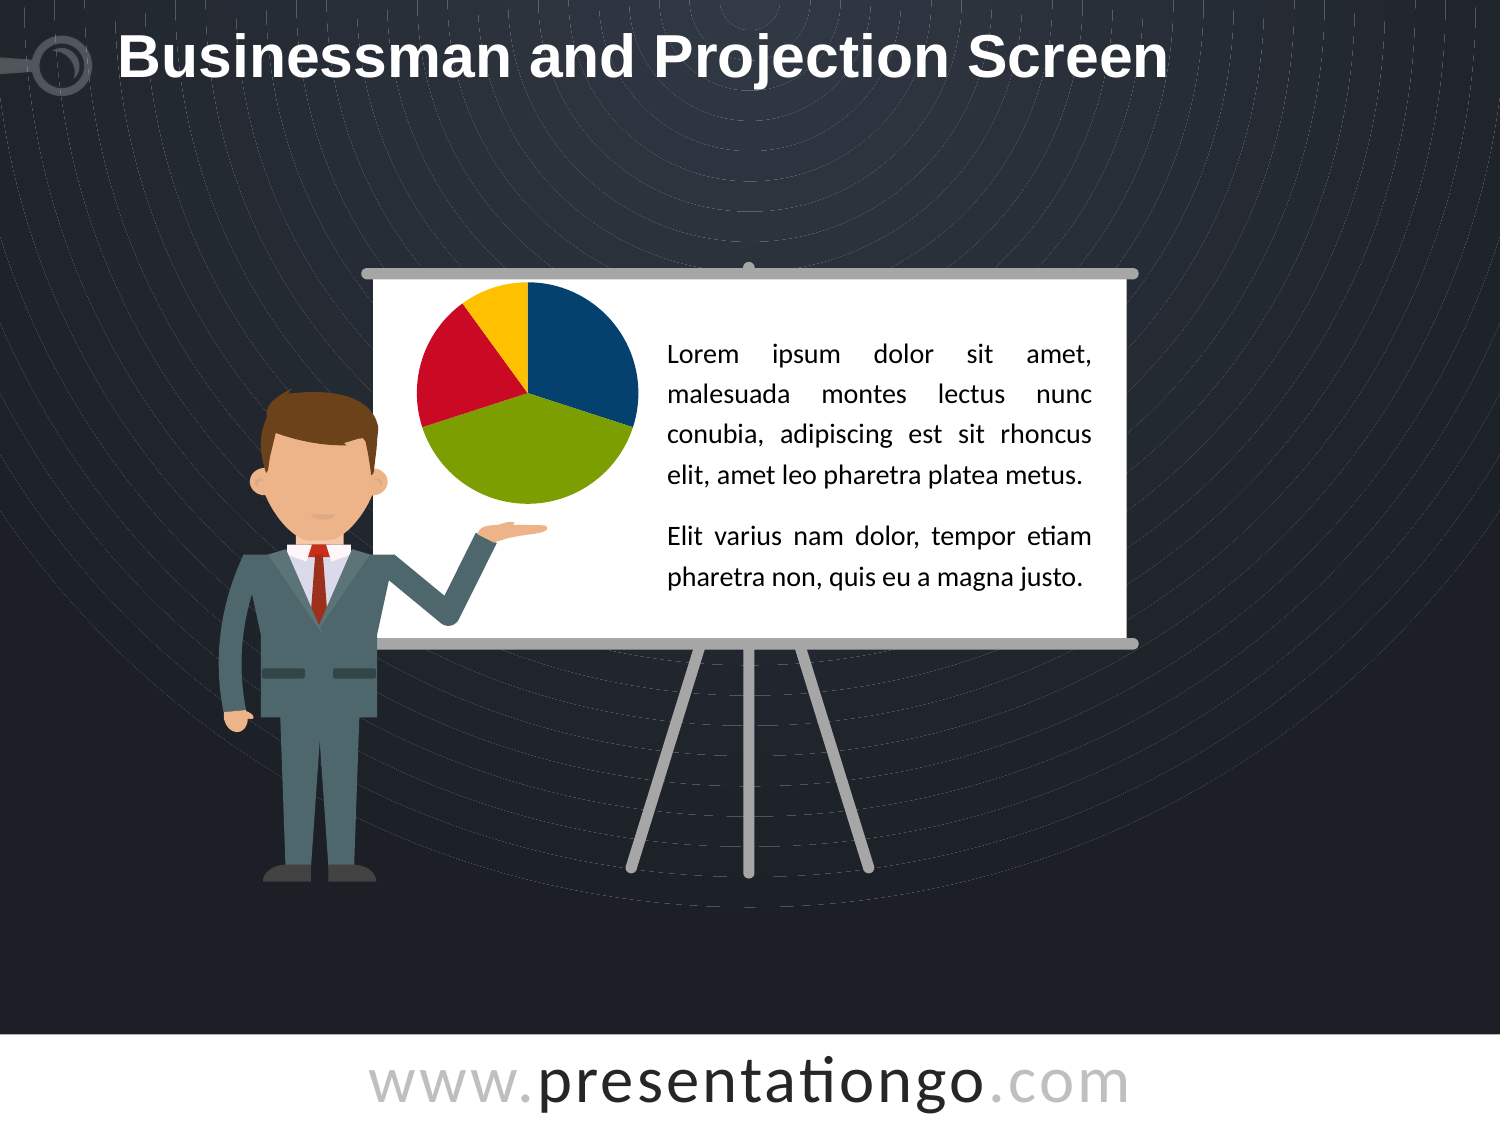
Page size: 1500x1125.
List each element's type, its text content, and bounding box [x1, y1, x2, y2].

title Businessman and Projection Screen [103, 17, 1397, 139]
chart [354, 277, 701, 509]
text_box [361, 261, 1139, 879]
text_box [218, 388, 548, 882]
